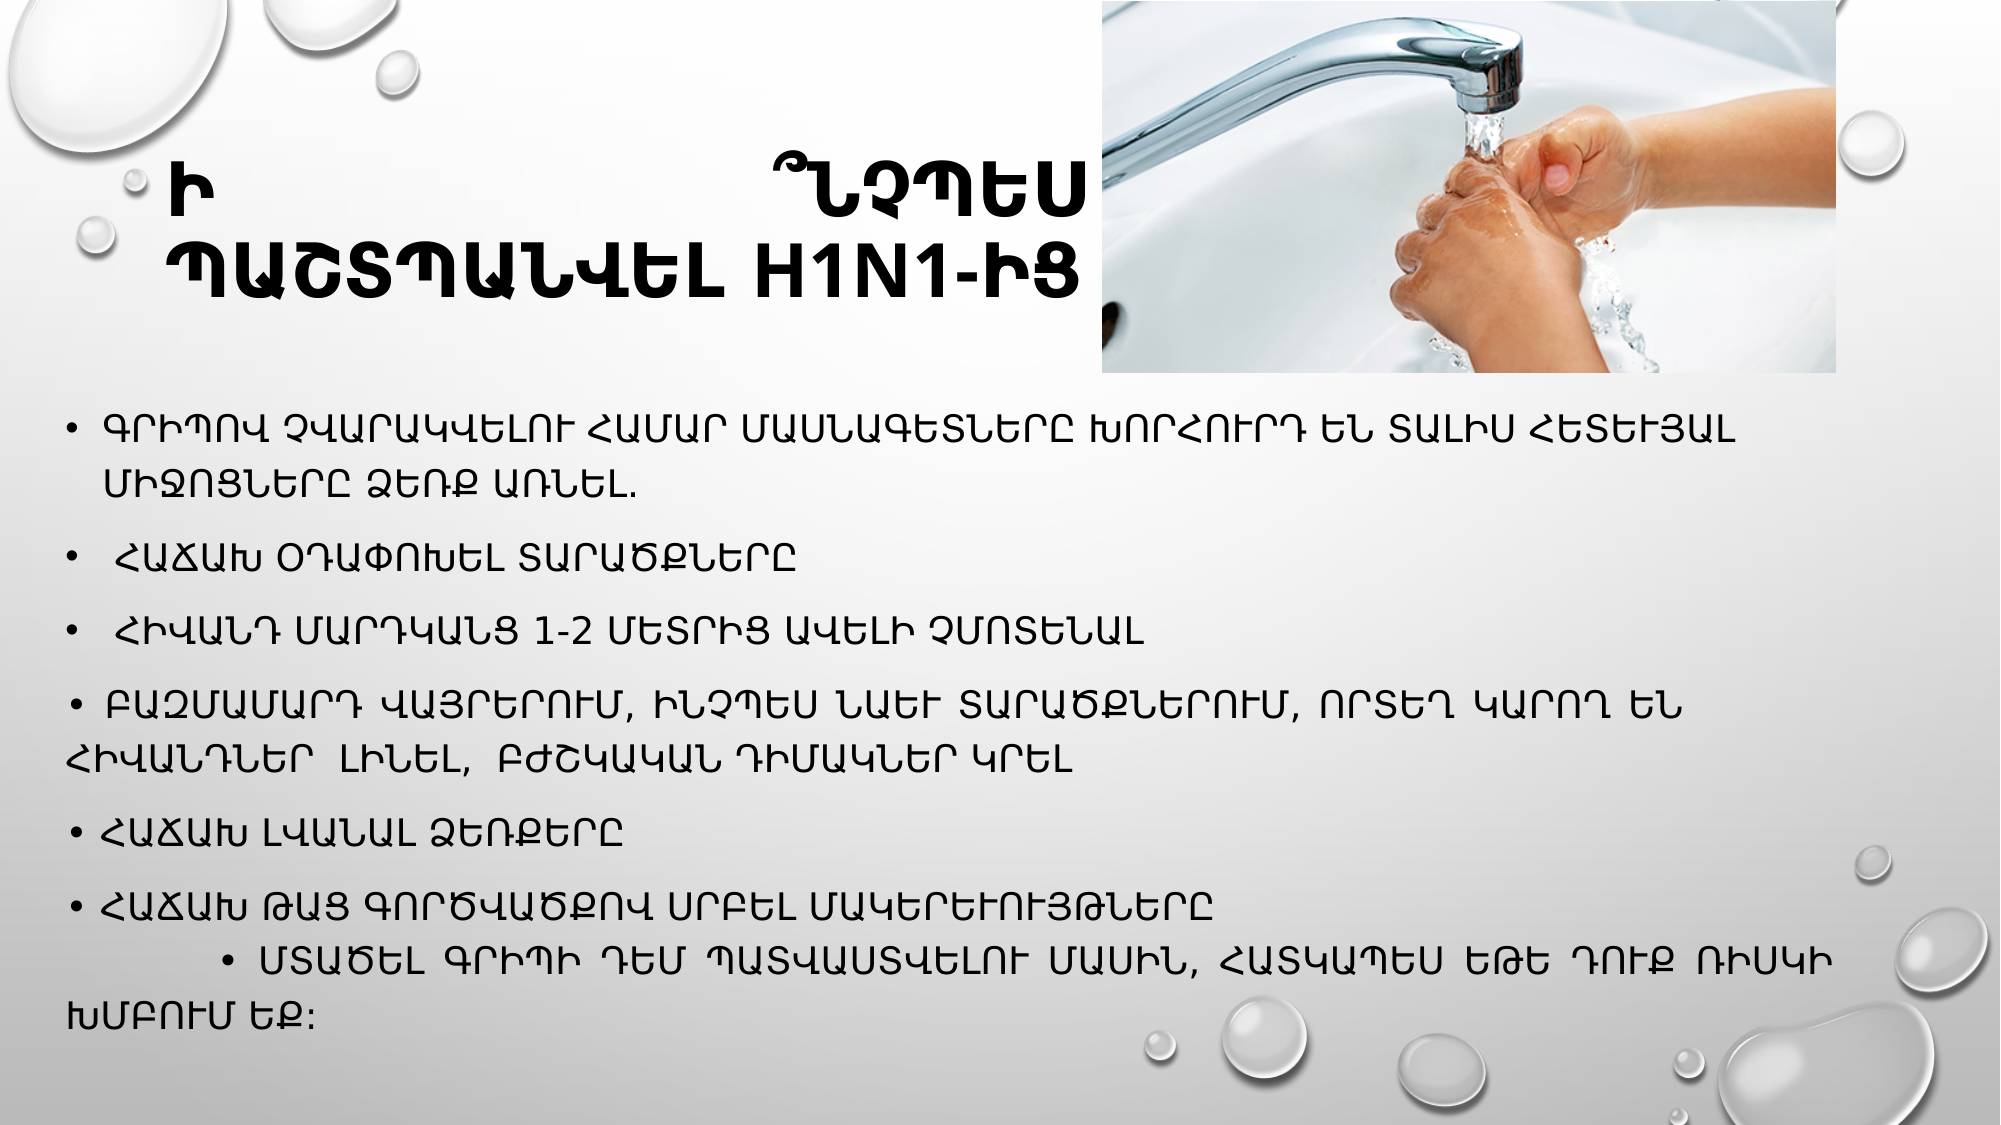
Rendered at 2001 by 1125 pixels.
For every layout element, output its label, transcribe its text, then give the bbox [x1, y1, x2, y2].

list Գրիպով չվարակվելու համար մասնագետները խորհուրդ են տալիս հետեւյալ միջոցները ձեռք առնել. Հաճախ օդափոխել տարածքները Հիվանդ մարդկանց 1-2 մետրից ավելի չմոտենալ • Բազմամարդ վայրերում, ինչպես նաեւ տարածքներում, որտեղ կարող են հիվանդներ լինել, բժշկական դիմակներ կրել • Հաճախ լվանալ ձեռքերը • Հաճախ թաց գործվածքով սրբել մակերեւույթները • Մտածել գրիպի դեմ պատվաստվելու մասին, հատկապես եթե դուք ռիսկի խմբում եք: [50, 388, 1850, 1047]
title Ի ՞նչպես պաշտպանվել H1N1-ից [150, 101, 1096, 364]
picture [0, 0, 2000, 1125]
